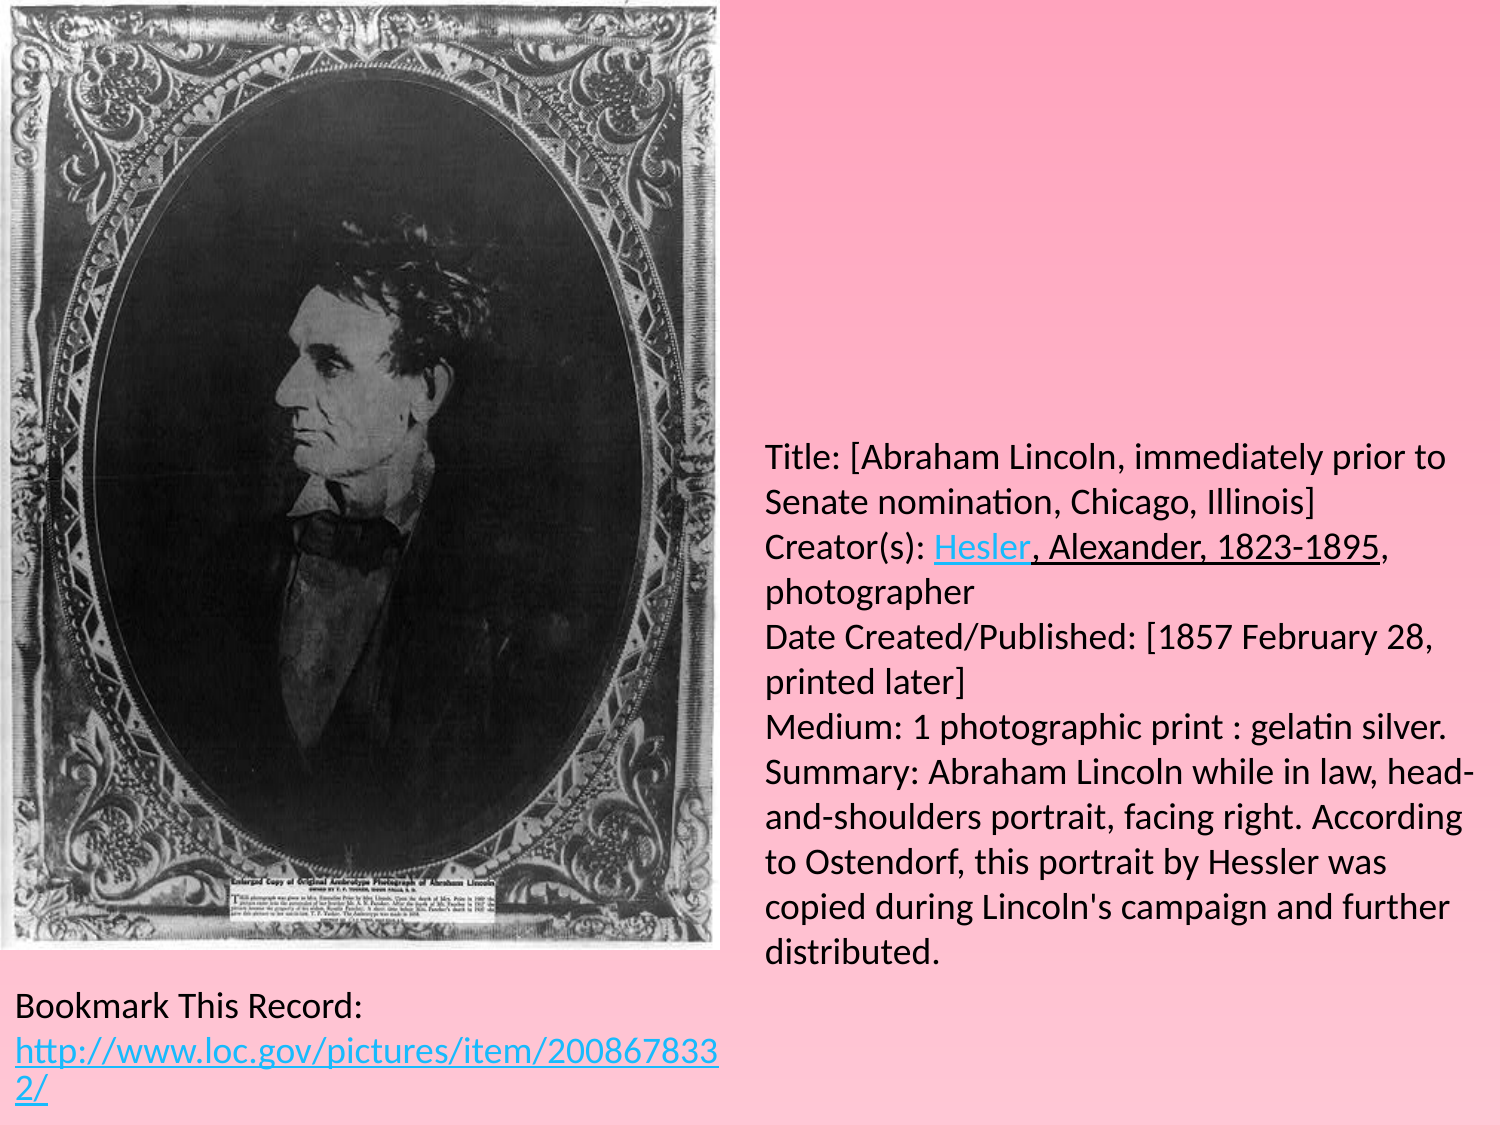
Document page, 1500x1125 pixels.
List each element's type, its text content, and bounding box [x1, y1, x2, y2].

text_box Bookmark This Record: http://www.loc.gov/pictures/item/2008678332/ [0, 973, 750, 1124]
picture [0, 0, 721, 951]
text_box Title: [Abraham Lincoln, immediately prior to Senate nomination, Chicago, Illinois] Creator(s): Hesler, Alexander, 1823-1895, photographer Date Created/Published: [1857 February 28, printed later] Medium: 1 photographic print : gelatin silver. Summary: Abraham Lincoln while in law, head-and-shoulders portrait, facing right. According to Ostendorf, this portrait by Hessler was copied during Lincoln's campaign and further distributed. [749, 424, 1500, 980]
